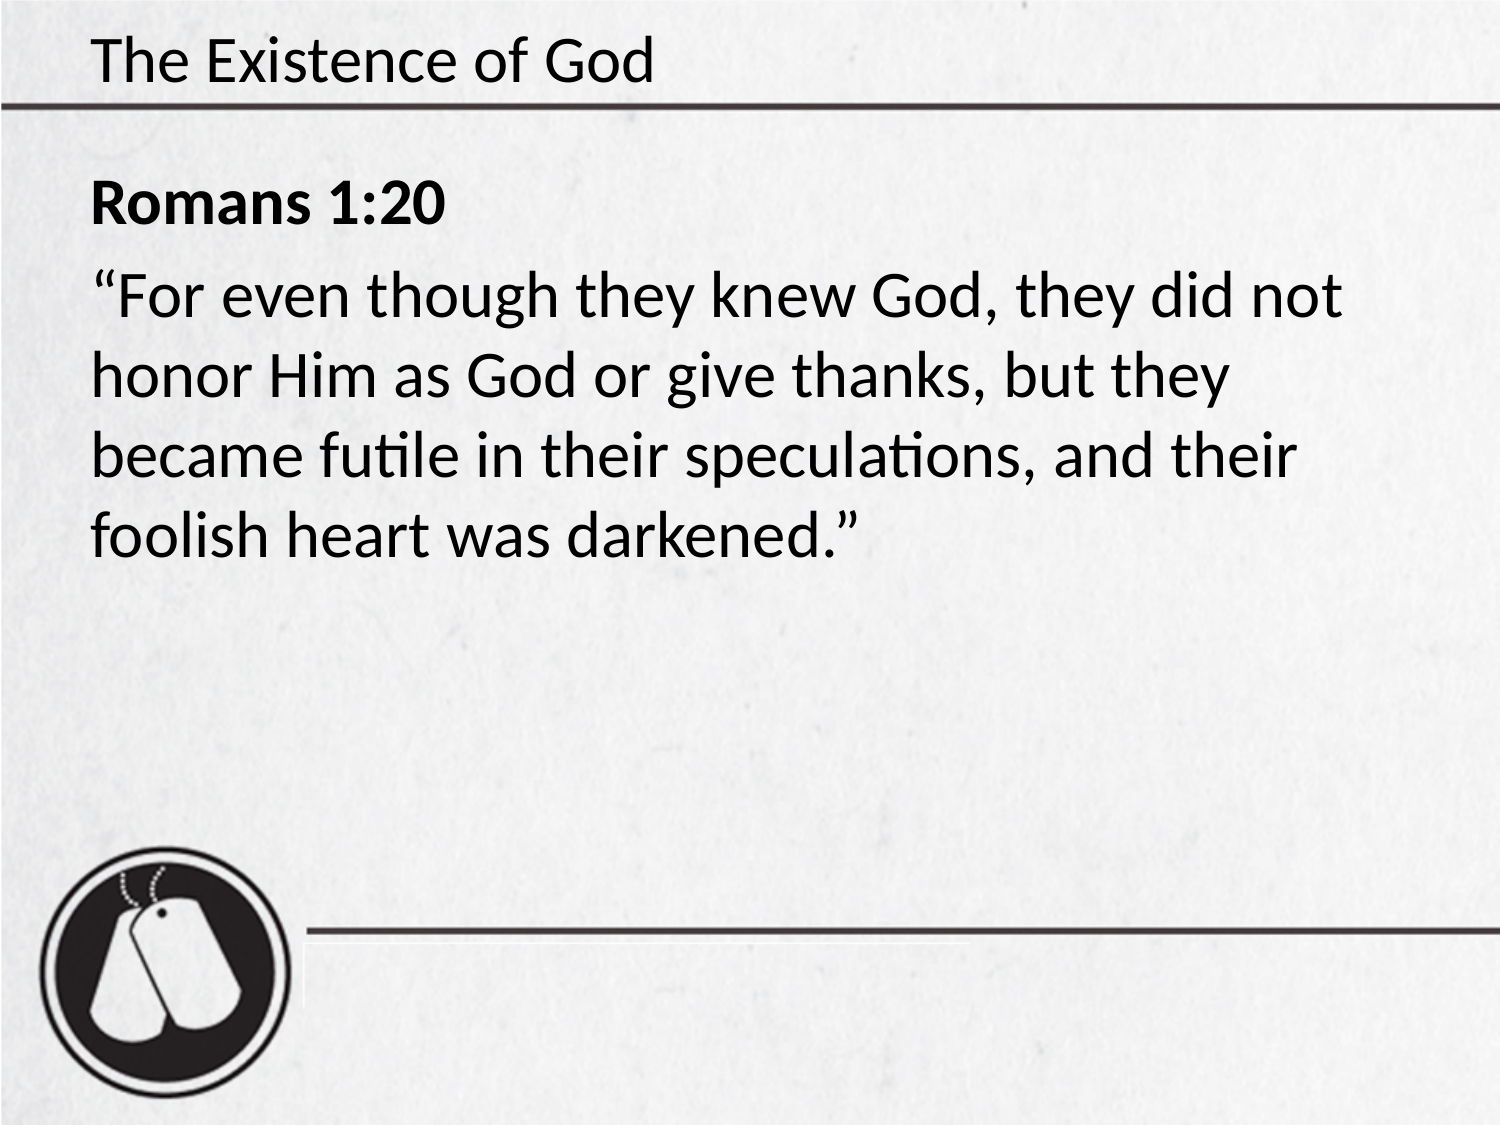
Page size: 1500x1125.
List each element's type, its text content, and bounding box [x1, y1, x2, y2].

title The Existence of God [75, 0, 1075, 113]
picture [0, 0, 1500, 1125]
list Romans 1:20 “For even though they knew God, they did not honor Him as God or give thanks, but they became futile in their speculations, and their foolish heart was darkened.” [75, 149, 1425, 888]
